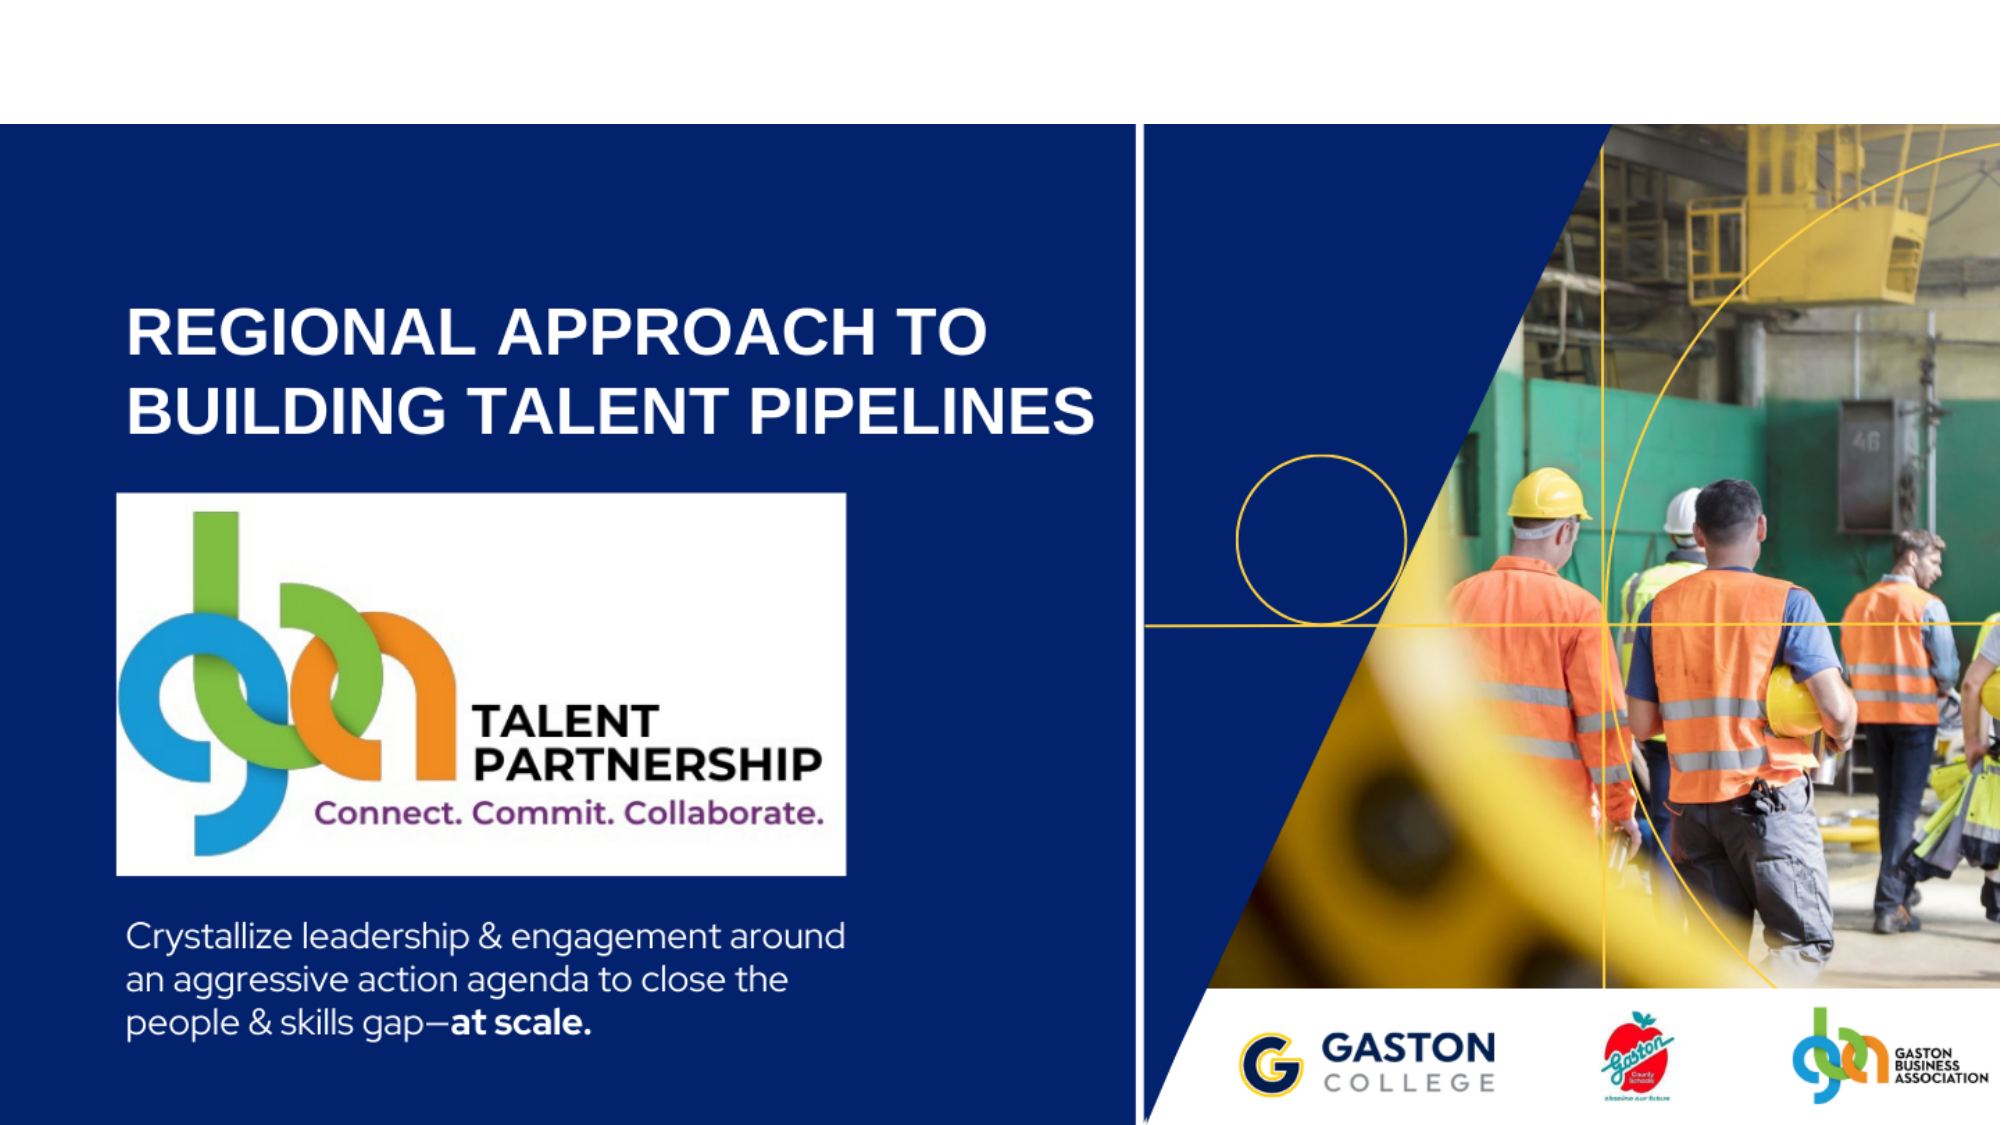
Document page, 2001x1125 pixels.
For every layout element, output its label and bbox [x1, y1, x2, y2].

picture [0, 124, 2000, 1125]
